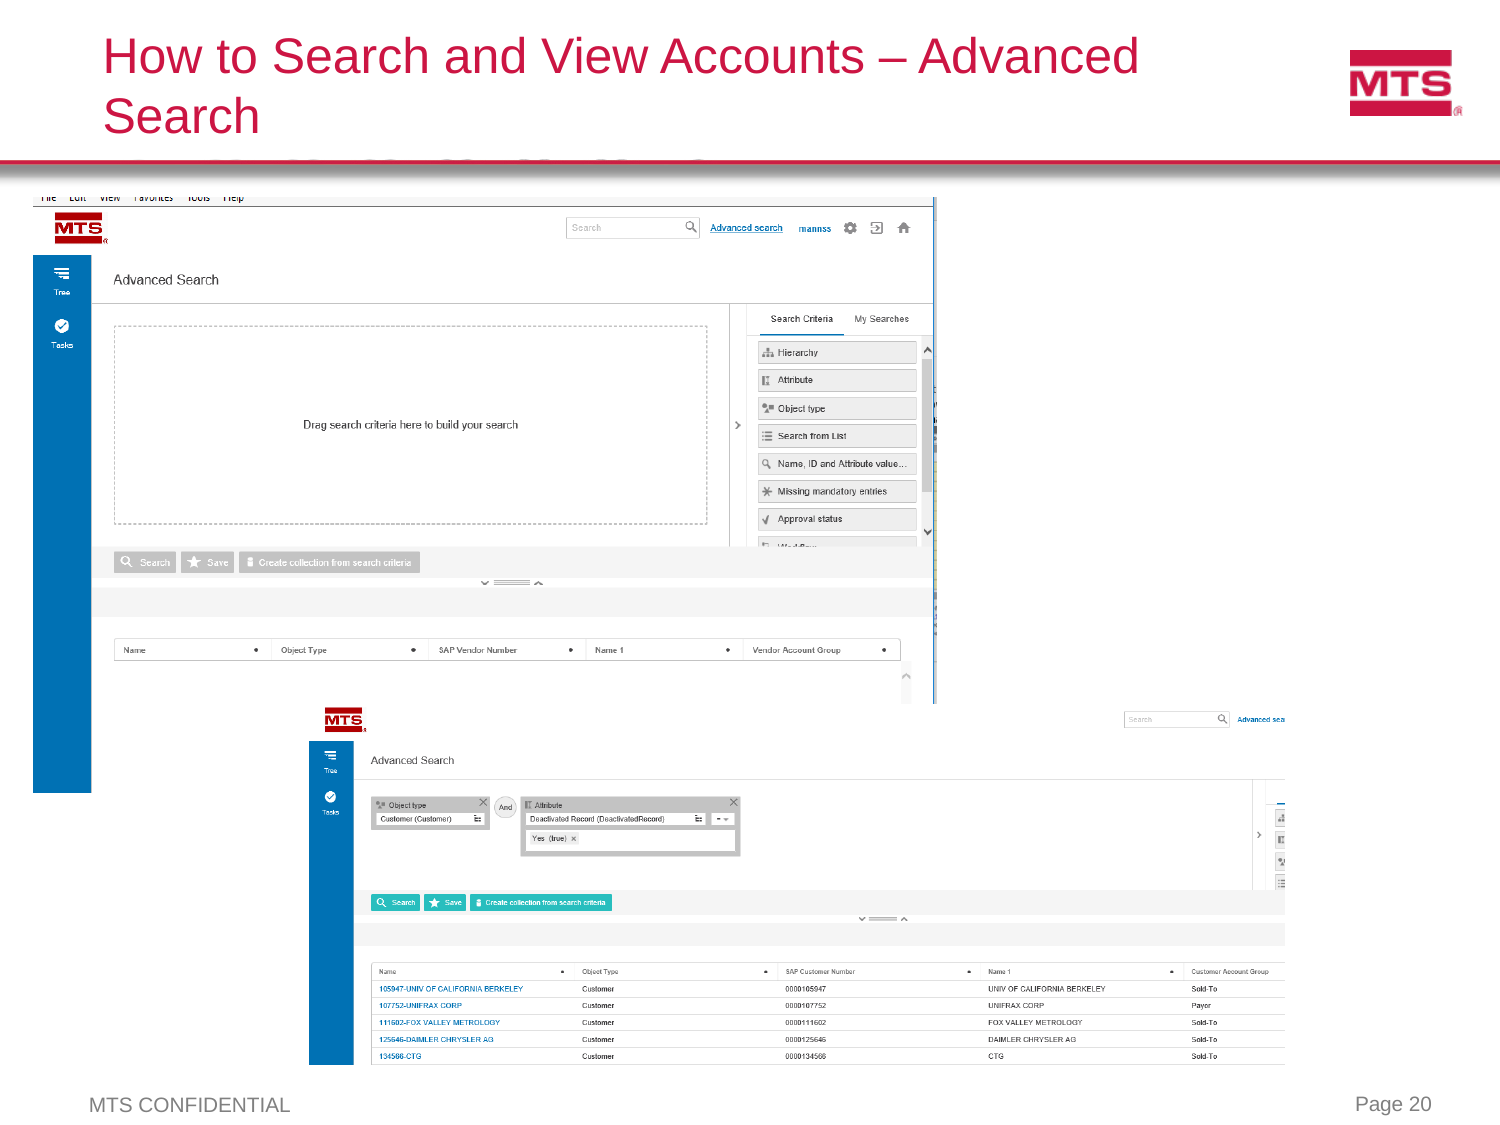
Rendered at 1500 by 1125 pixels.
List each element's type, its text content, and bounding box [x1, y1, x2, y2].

picture [0, 159, 1500, 188]
picture [33, 197, 1285, 1065]
title How to Search and View Accounts – Advanced Search [87, 12, 1206, 155]
